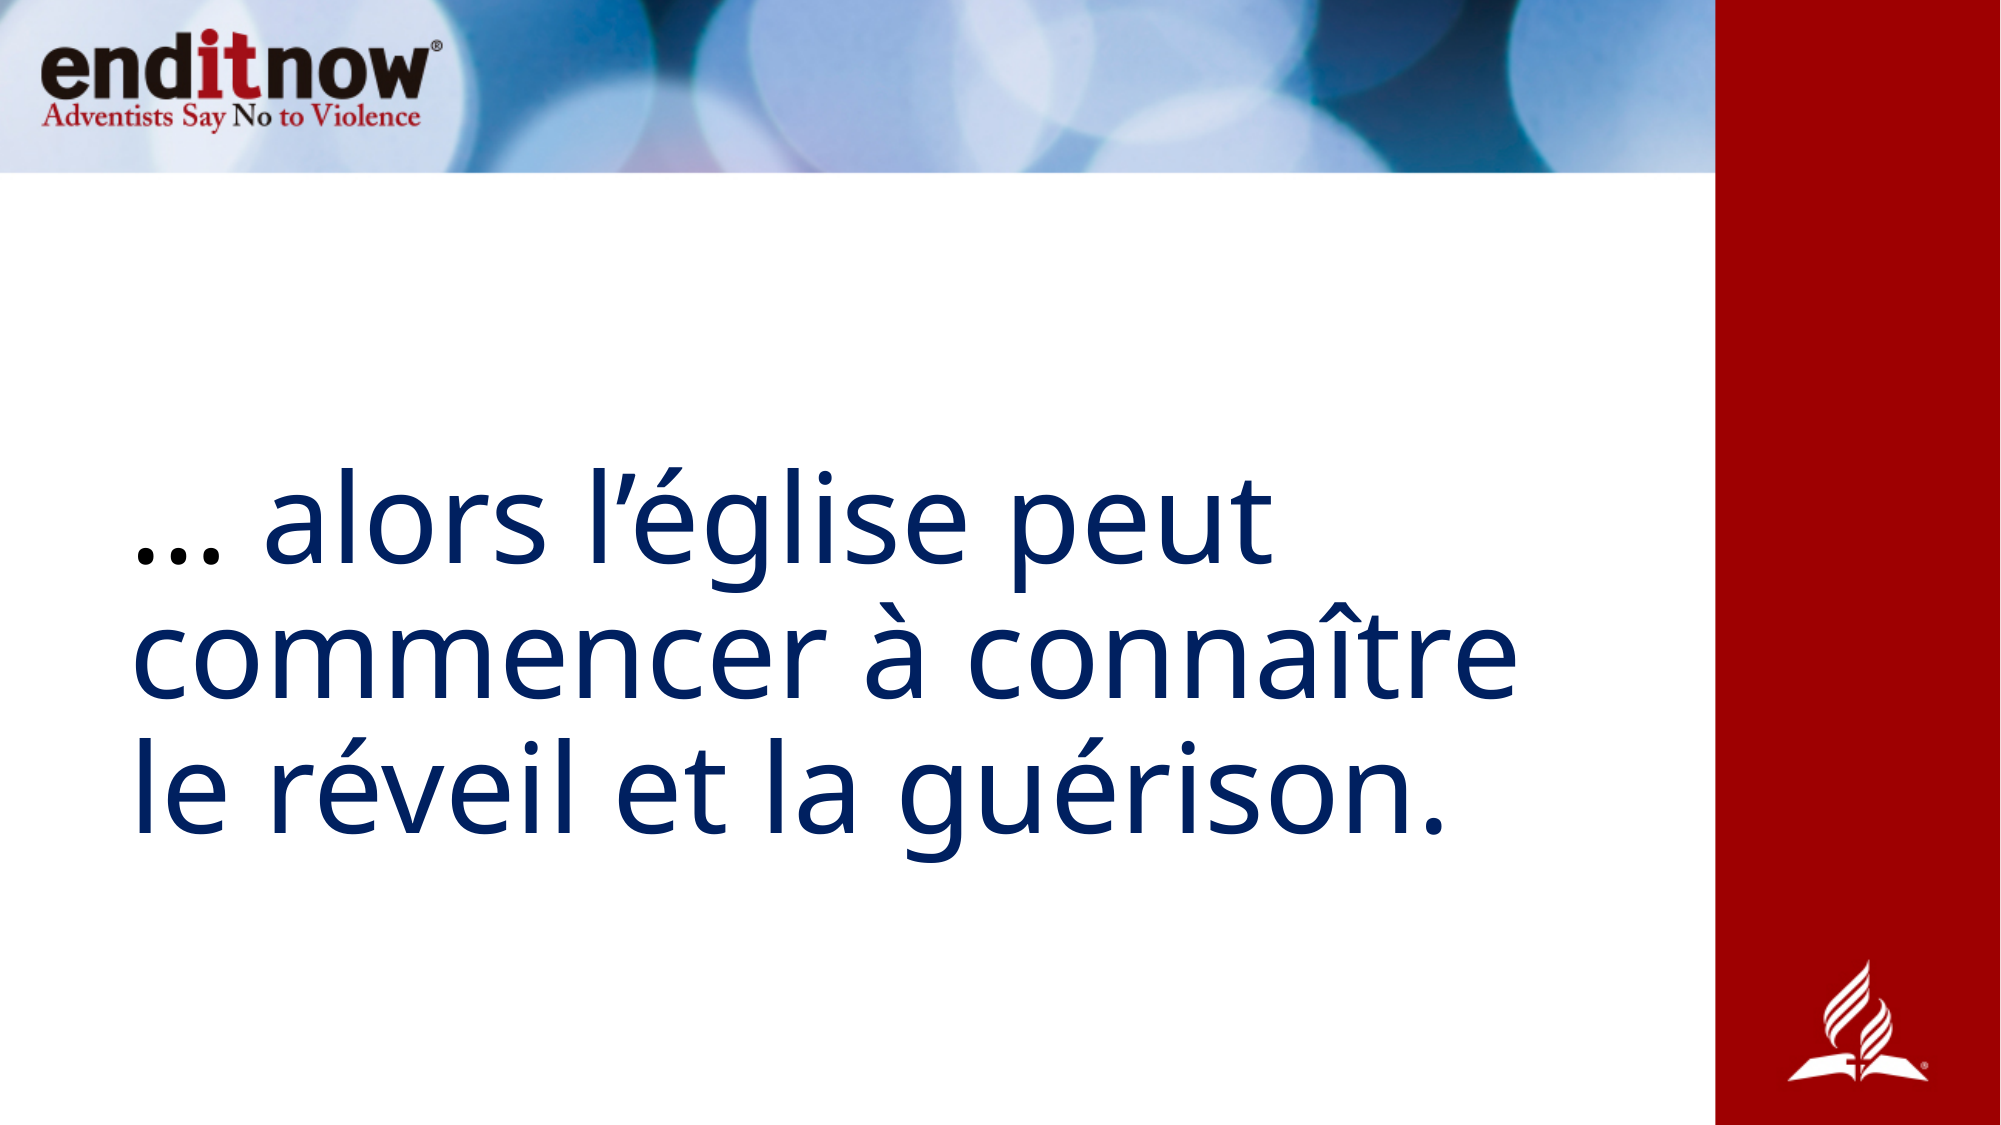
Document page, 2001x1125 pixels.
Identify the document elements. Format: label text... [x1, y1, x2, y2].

picture [0, 0, 2001, 1125]
title … alors l’église peut commencer à connaître le réveil et la guérison. [121, 399, 1606, 869]
